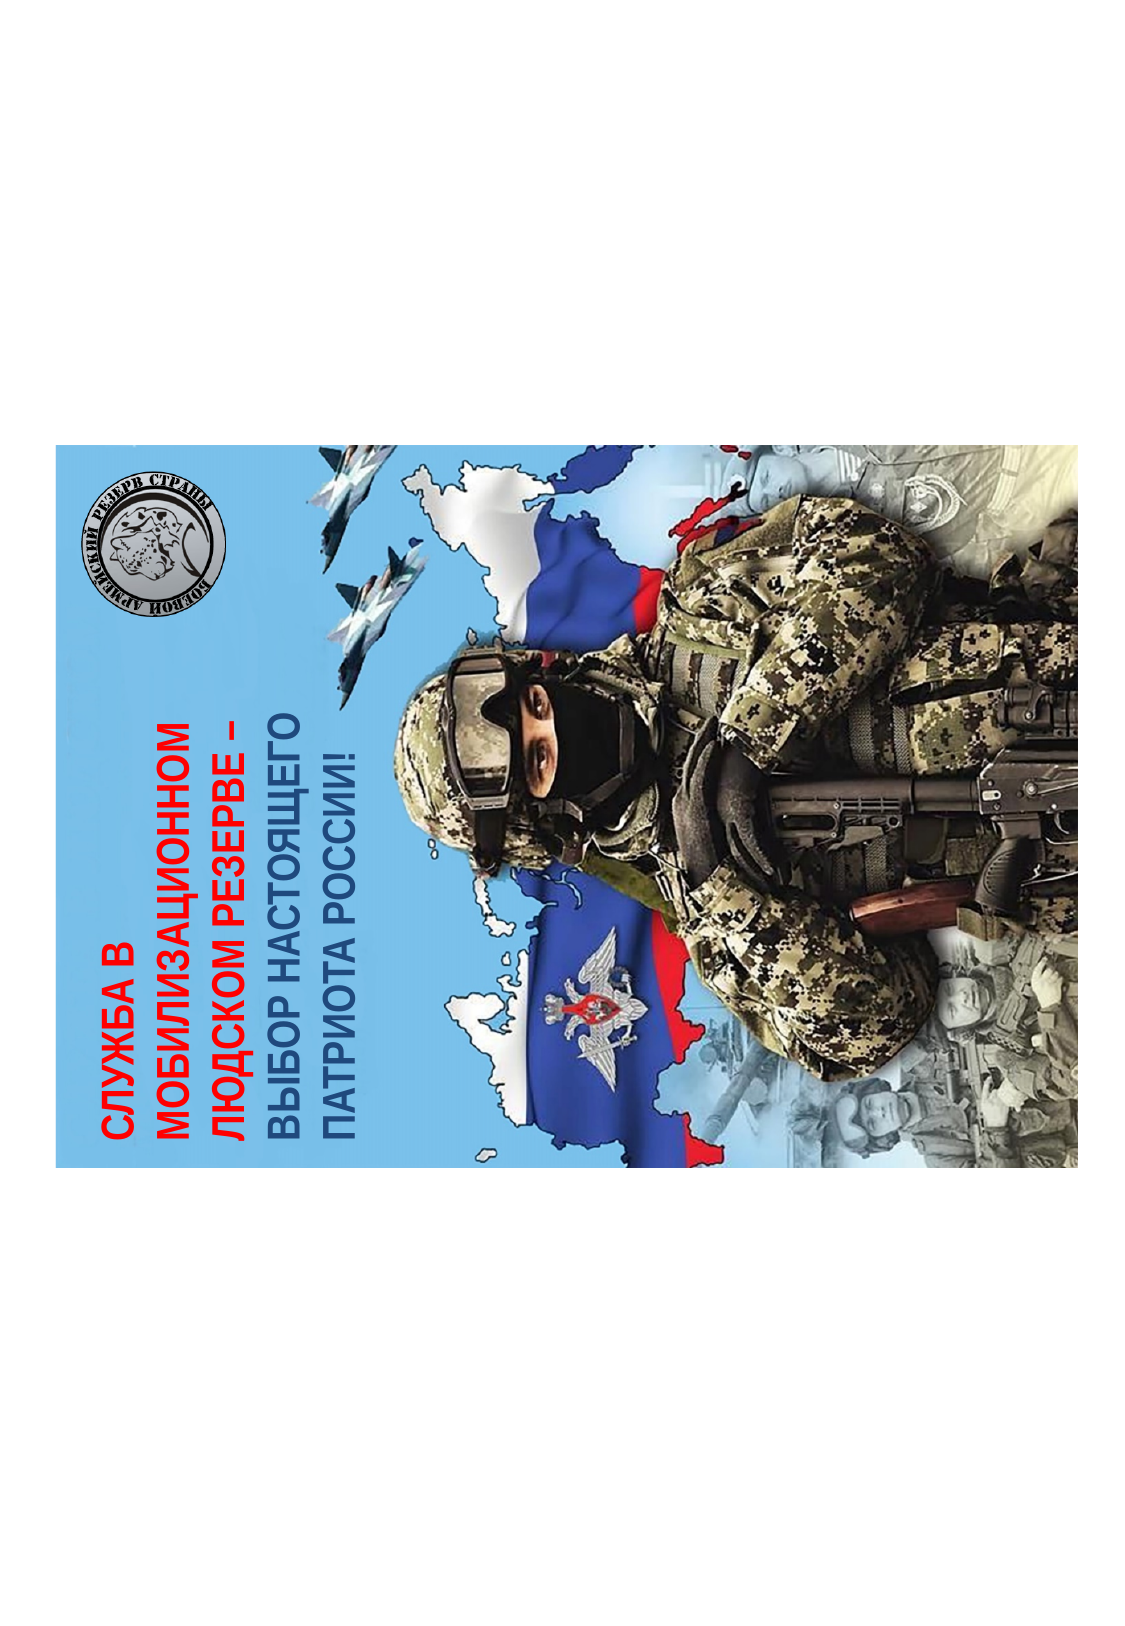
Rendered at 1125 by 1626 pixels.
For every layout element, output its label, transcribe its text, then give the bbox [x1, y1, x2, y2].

picture [57, 294, 1077, 1318]
text_box СЛУЖБА В МОБИЛИЗАЦИОННОМ ЛЮДСКОМ РЕЗЕРВЕ – ВЫБОР НАСТОЯЩЕГО ПАТРИОТА РОССИИ! [80, 655, 199, 1156]
